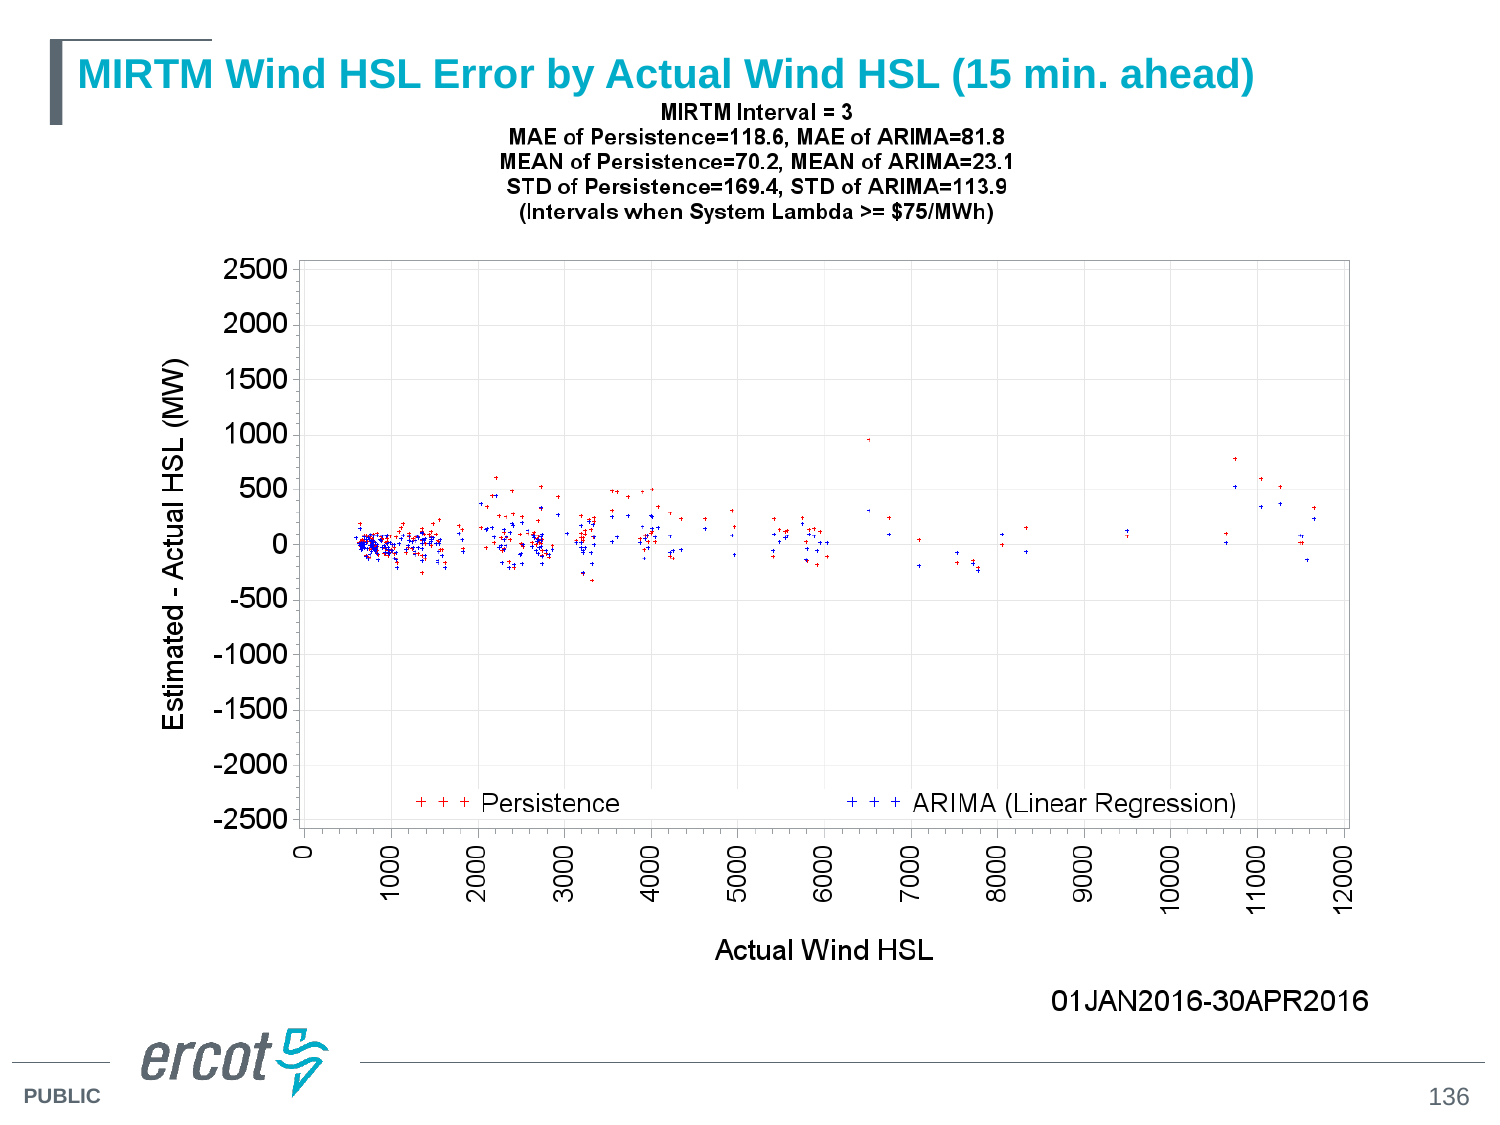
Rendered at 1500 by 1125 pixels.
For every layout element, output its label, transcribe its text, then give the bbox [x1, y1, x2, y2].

picture [143, 99, 1369, 1019]
title MIRTM Wind HSL Error by Actual Wind HSL (15 min. ahead) [62, 39, 1450, 228]
picture [137, 1024, 332, 1100]
